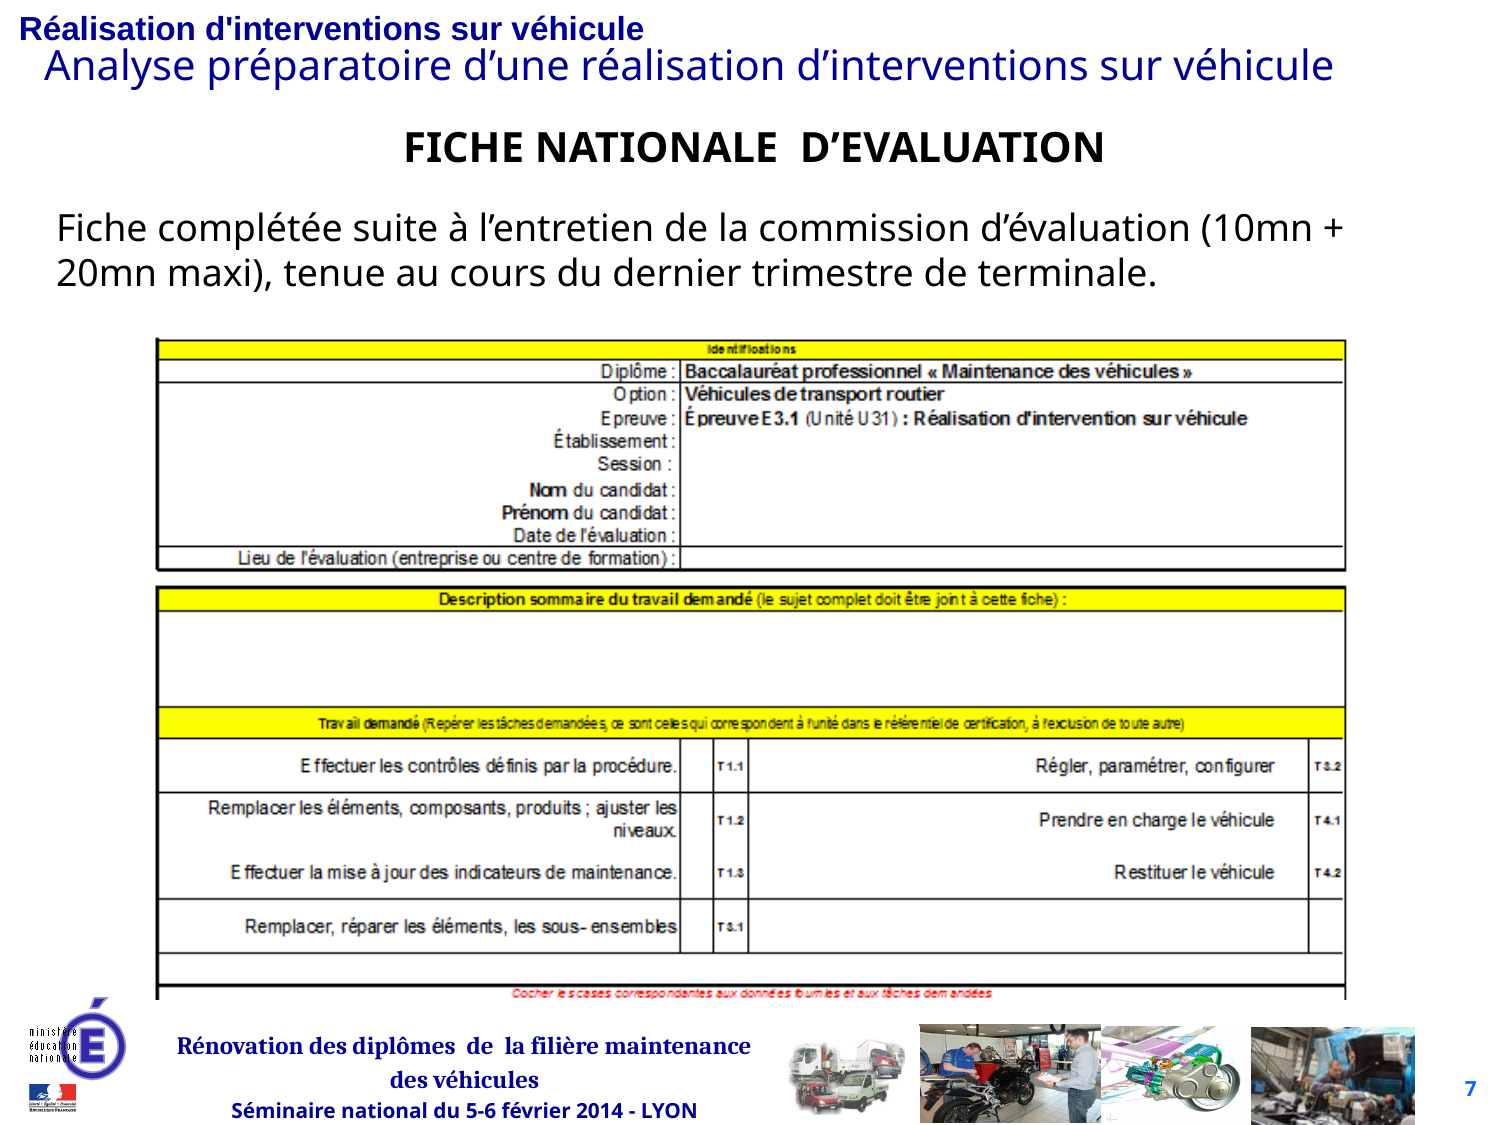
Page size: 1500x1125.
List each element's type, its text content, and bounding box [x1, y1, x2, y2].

picture [767, 1024, 1101, 1124]
text_box Analyse préparatoire d’une réalisation d’interventions sur véhicule [29, 31, 1412, 96]
picture [0, 326, 1371, 1112]
picture [1251, 1027, 1415, 1125]
text_box Fiche complétée suite à l’entretien de la commission d’évaluation (10mn + 20mn maxi), tenue au cours du dernier trimestre de terminale. [41, 196, 1447, 301]
text_box FICHE NATIONALE D’EVALUATION [388, 113, 1122, 179]
